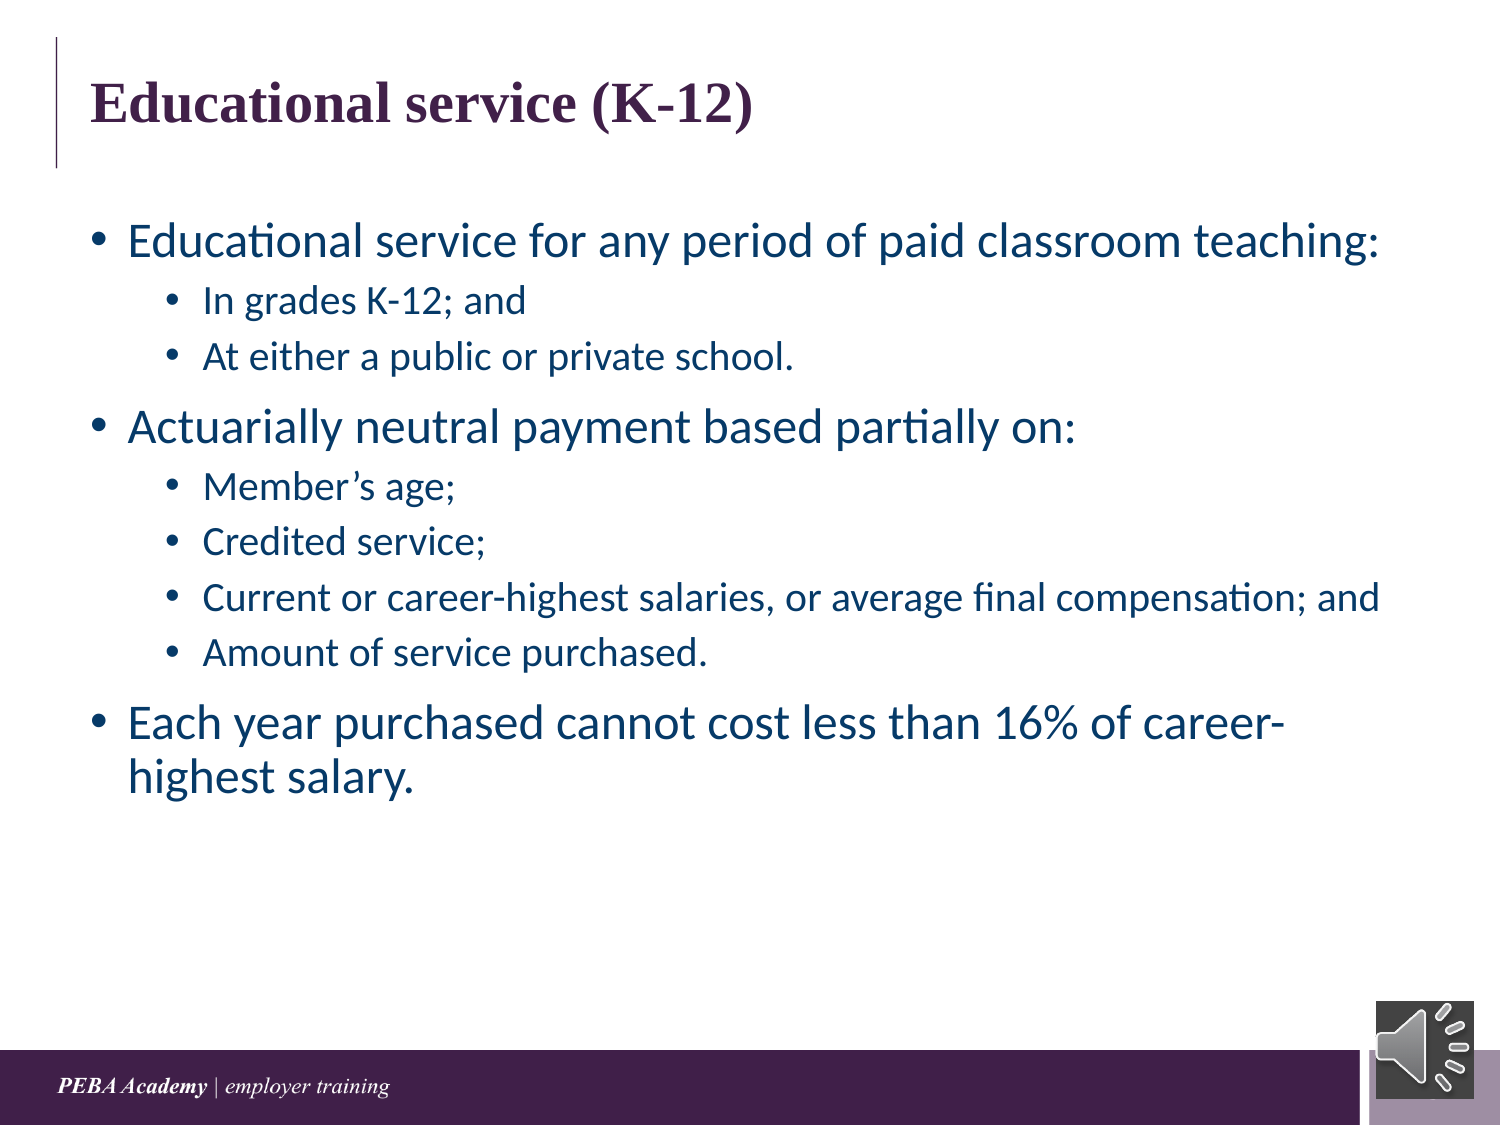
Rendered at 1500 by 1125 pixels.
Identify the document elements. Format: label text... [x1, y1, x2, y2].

list Educational service for any period of paid classroom teaching: In grades K-12; and At either a public or private school. Actuarially neutral payment based partially on: Member’s age; Credited service; Current or career-highest salaries, or average final compensation; and Amount of service purchased. Each year purchased cannot cost less than 16% of career-highest salary. [75, 207, 1425, 1032]
picture [0, 0, 1500, 1125]
title Educational service (K-12) [75, 37, 1425, 170]
slide_number 3 [1367, 1050, 1500, 1125]
